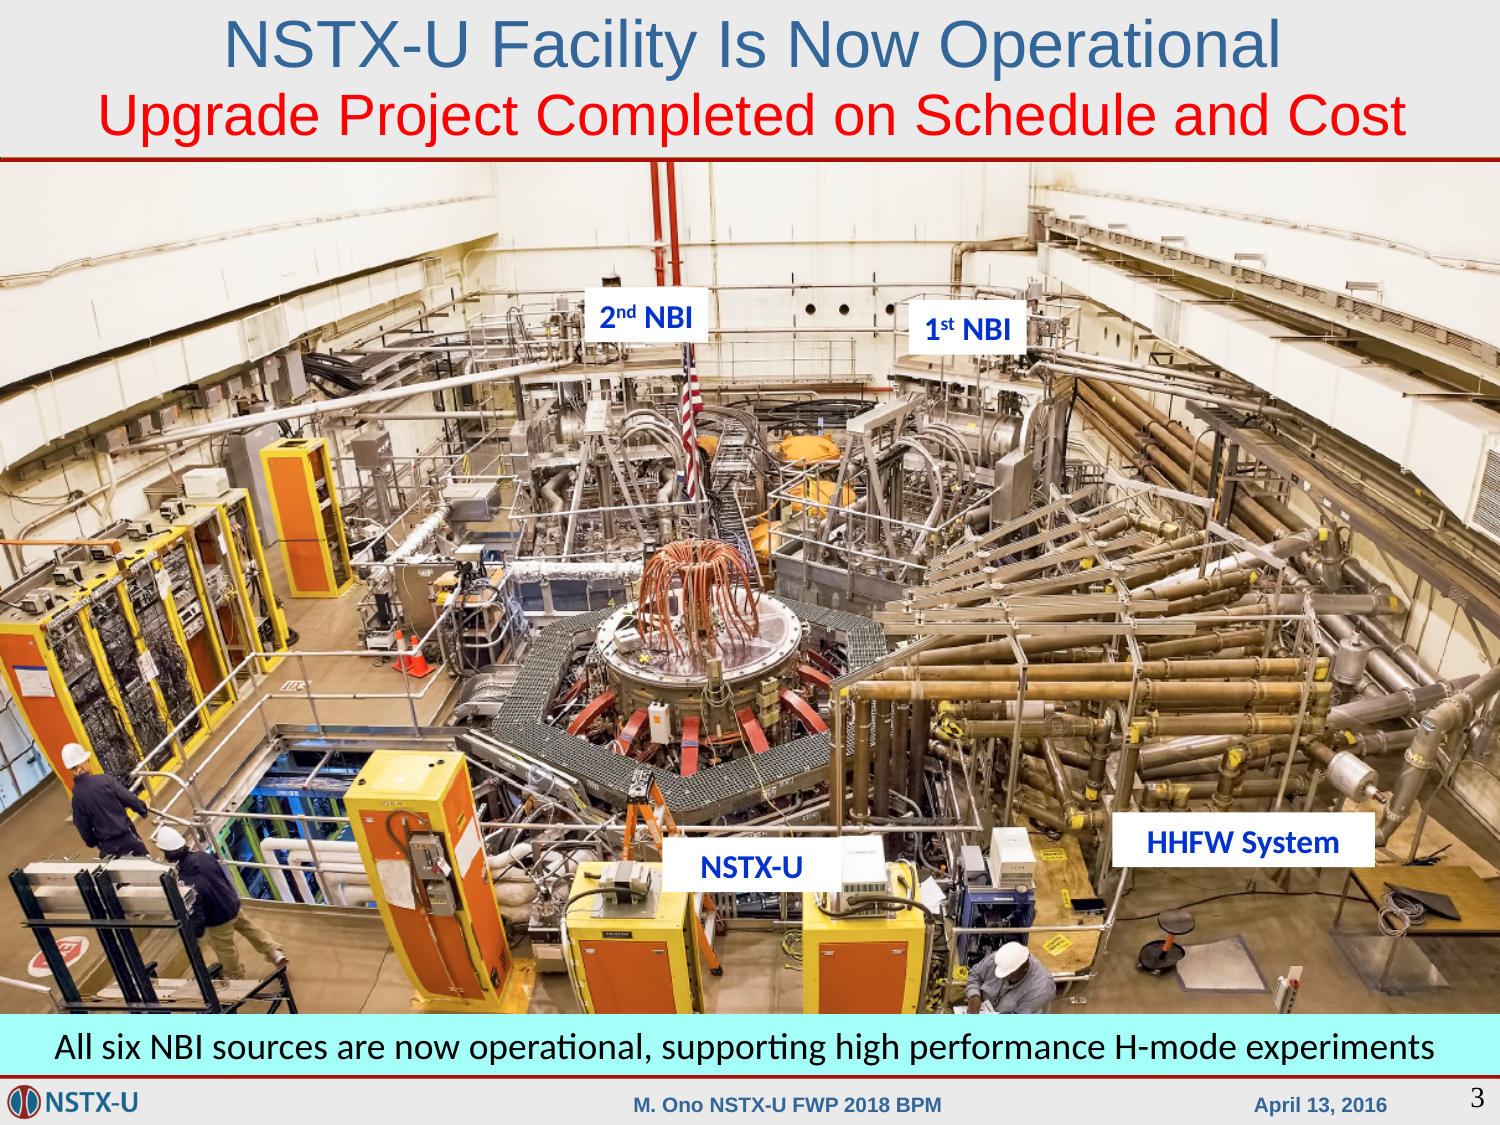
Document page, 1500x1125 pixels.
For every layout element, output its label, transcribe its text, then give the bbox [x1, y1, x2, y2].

slide_number 3 [1187, 1075, 1500, 1125]
text_box All six NBI sources are now operational, supporting high performance H-mode experiments [0, 1040, 1500, 1075]
text_box NSTX-U Facility Is Now Operational Upgrade Project Completed on Schedule and Cost [3, 0, 1500, 161]
picture [0, 0, 1500, 1032]
picture [0, 1075, 1187, 1125]
